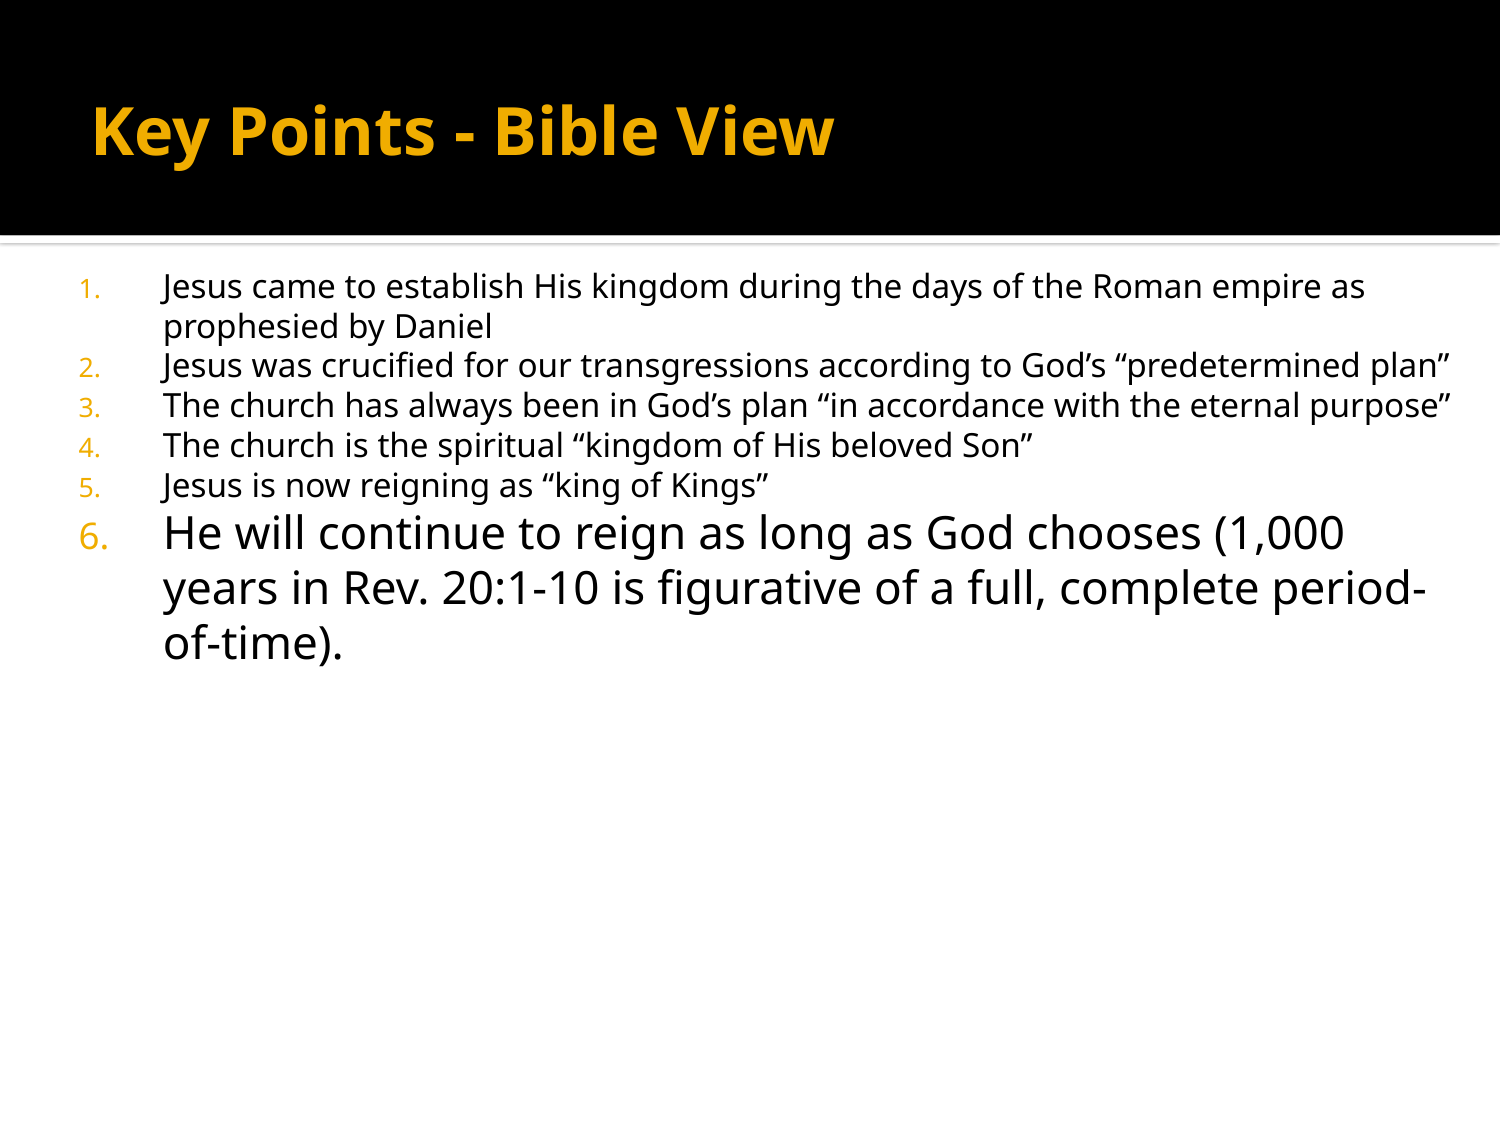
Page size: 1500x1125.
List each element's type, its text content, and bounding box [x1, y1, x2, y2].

list Jesus came to establish His kingdom during the days of the Roman empire as prophesied by Daniel Jesus was crucified for our transgressions according to God’s “predetermined plan” The church has always been in God’s plan “in accordance with the eternal purpose” The church is the spiritual “kingdom of His beloved Son” Jesus is now reigning as “king of Kings” He will continue to reign as long as God chooses (1,000 years in Rev. 20:1-10 is figurative of a full, complete period-of-time). [50, 249, 1475, 1069]
title Key Points - Bible View [75, 25, 1425, 231]
